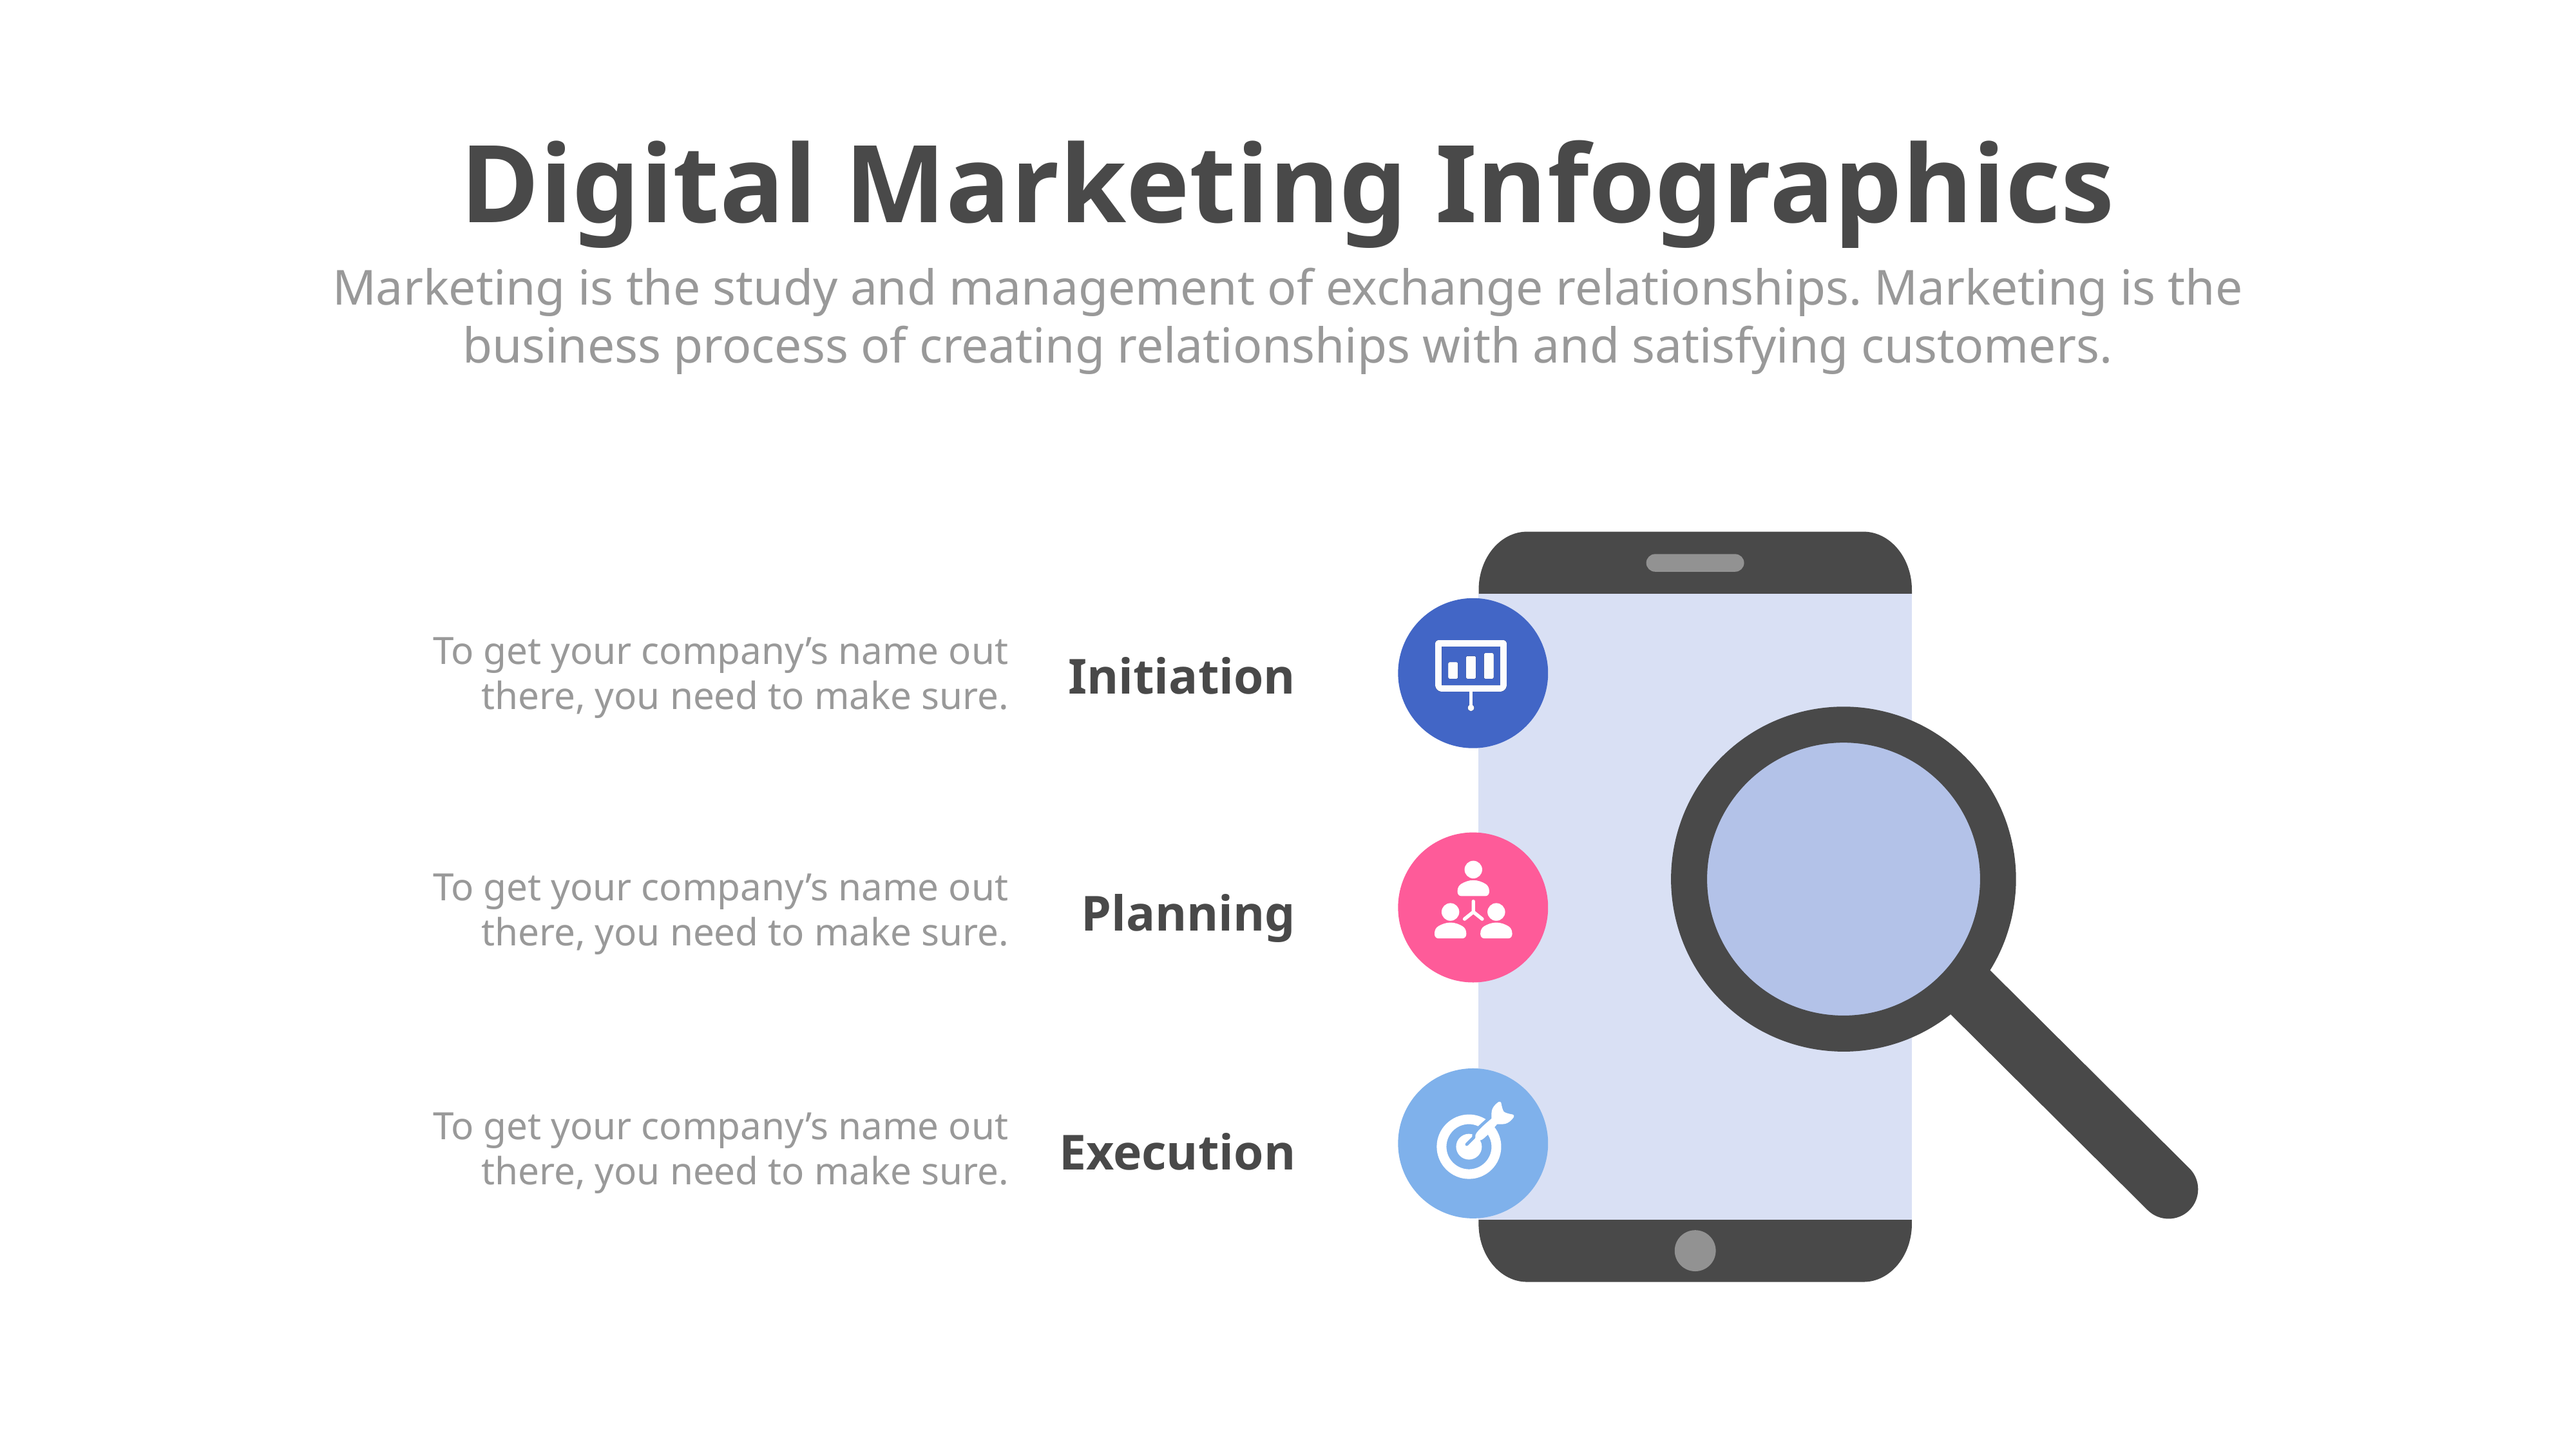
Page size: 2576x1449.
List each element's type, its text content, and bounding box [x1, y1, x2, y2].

text_box [1397, 597, 1549, 749]
text_box Marketing is the study and management of exchange relationships. Marketing is the business process of creating relationships with and satisfying customers. [281, 251, 2295, 377]
text_box Digital Marketing Infographics [450, 110, 2125, 249]
text_box [1397, 1067, 1549, 1219]
text_box [1478, 1220, 1912, 1282]
text_box To get your company’s name out there, you need to make sure. [339, 858, 1018, 958]
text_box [1436, 1101, 1514, 1179]
text_box To get your company’s name out there, you need to make sure. [339, 1097, 1018, 1197]
text_box To get your company’s name out there, you need to make sure. [339, 621, 1018, 722]
text_box Execution [1018, 1116, 1306, 1184]
text_box [1646, 554, 1744, 572]
text_box Initiation [1018, 641, 1306, 708]
text_box [1397, 831, 1549, 983]
text_box [1674, 1230, 1716, 1272]
text_box [1478, 594, 1912, 1220]
text_box Planning [1018, 877, 1306, 945]
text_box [1434, 860, 1512, 939]
text_box [1478, 531, 1913, 594]
picture [1435, 640, 1507, 712]
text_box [1671, 706, 2199, 1219]
